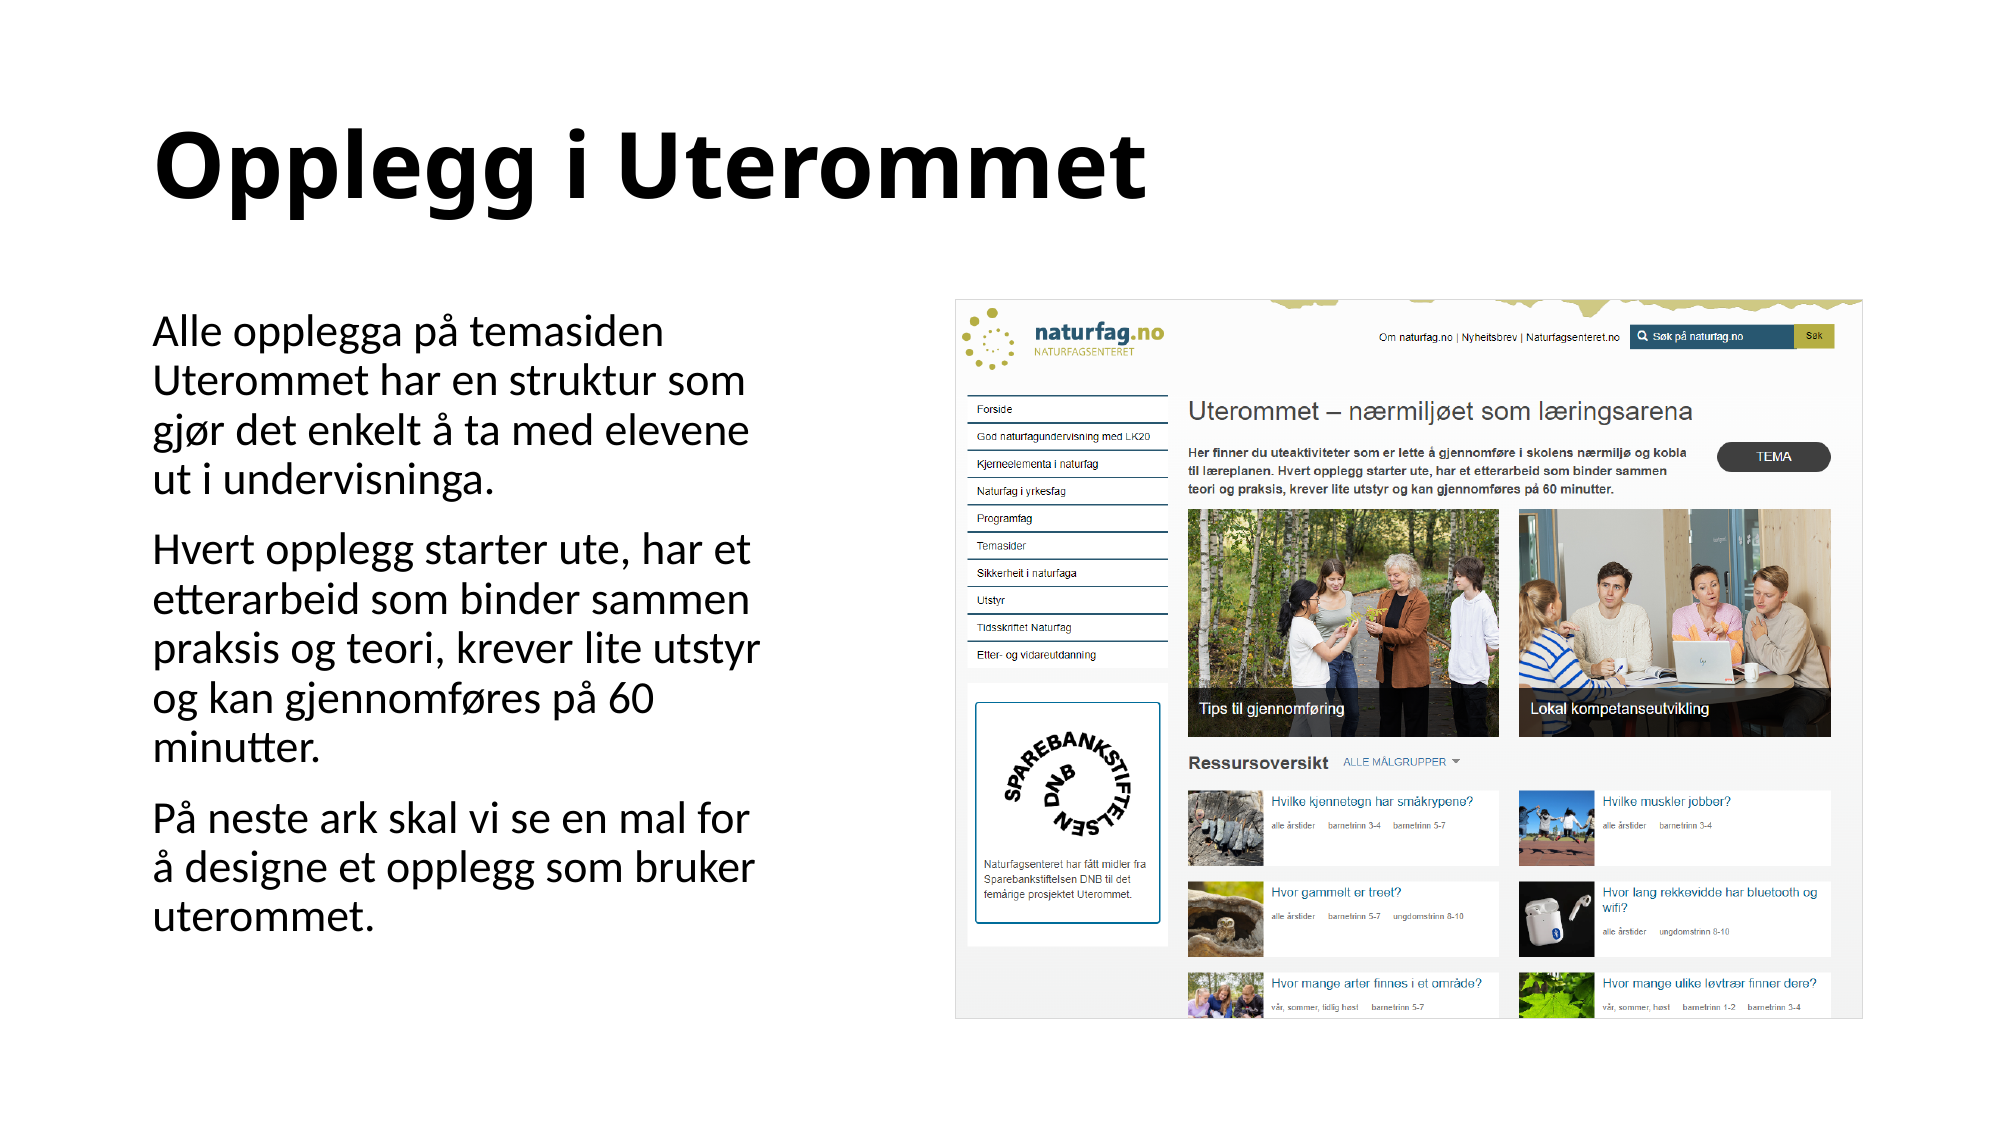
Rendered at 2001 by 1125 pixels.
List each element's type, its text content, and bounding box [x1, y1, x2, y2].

list Alle opplegga på temasiden Uterommet har en struktur som gjør det enkelt å ta med elevene ut i undervisninga. Hvert opplegg starter ute, har et etterarbeid som binder sammen praksis og teori, krever lite utstyr og kan gjennomføres på 60 minutter. På neste ark skal vi se en mal for å designe et opplegg som bruker uterommet. [137, 299, 792, 1014]
picture [955, 299, 1863, 1019]
title Opplegg i Uterommet [137, 59, 1863, 278]
